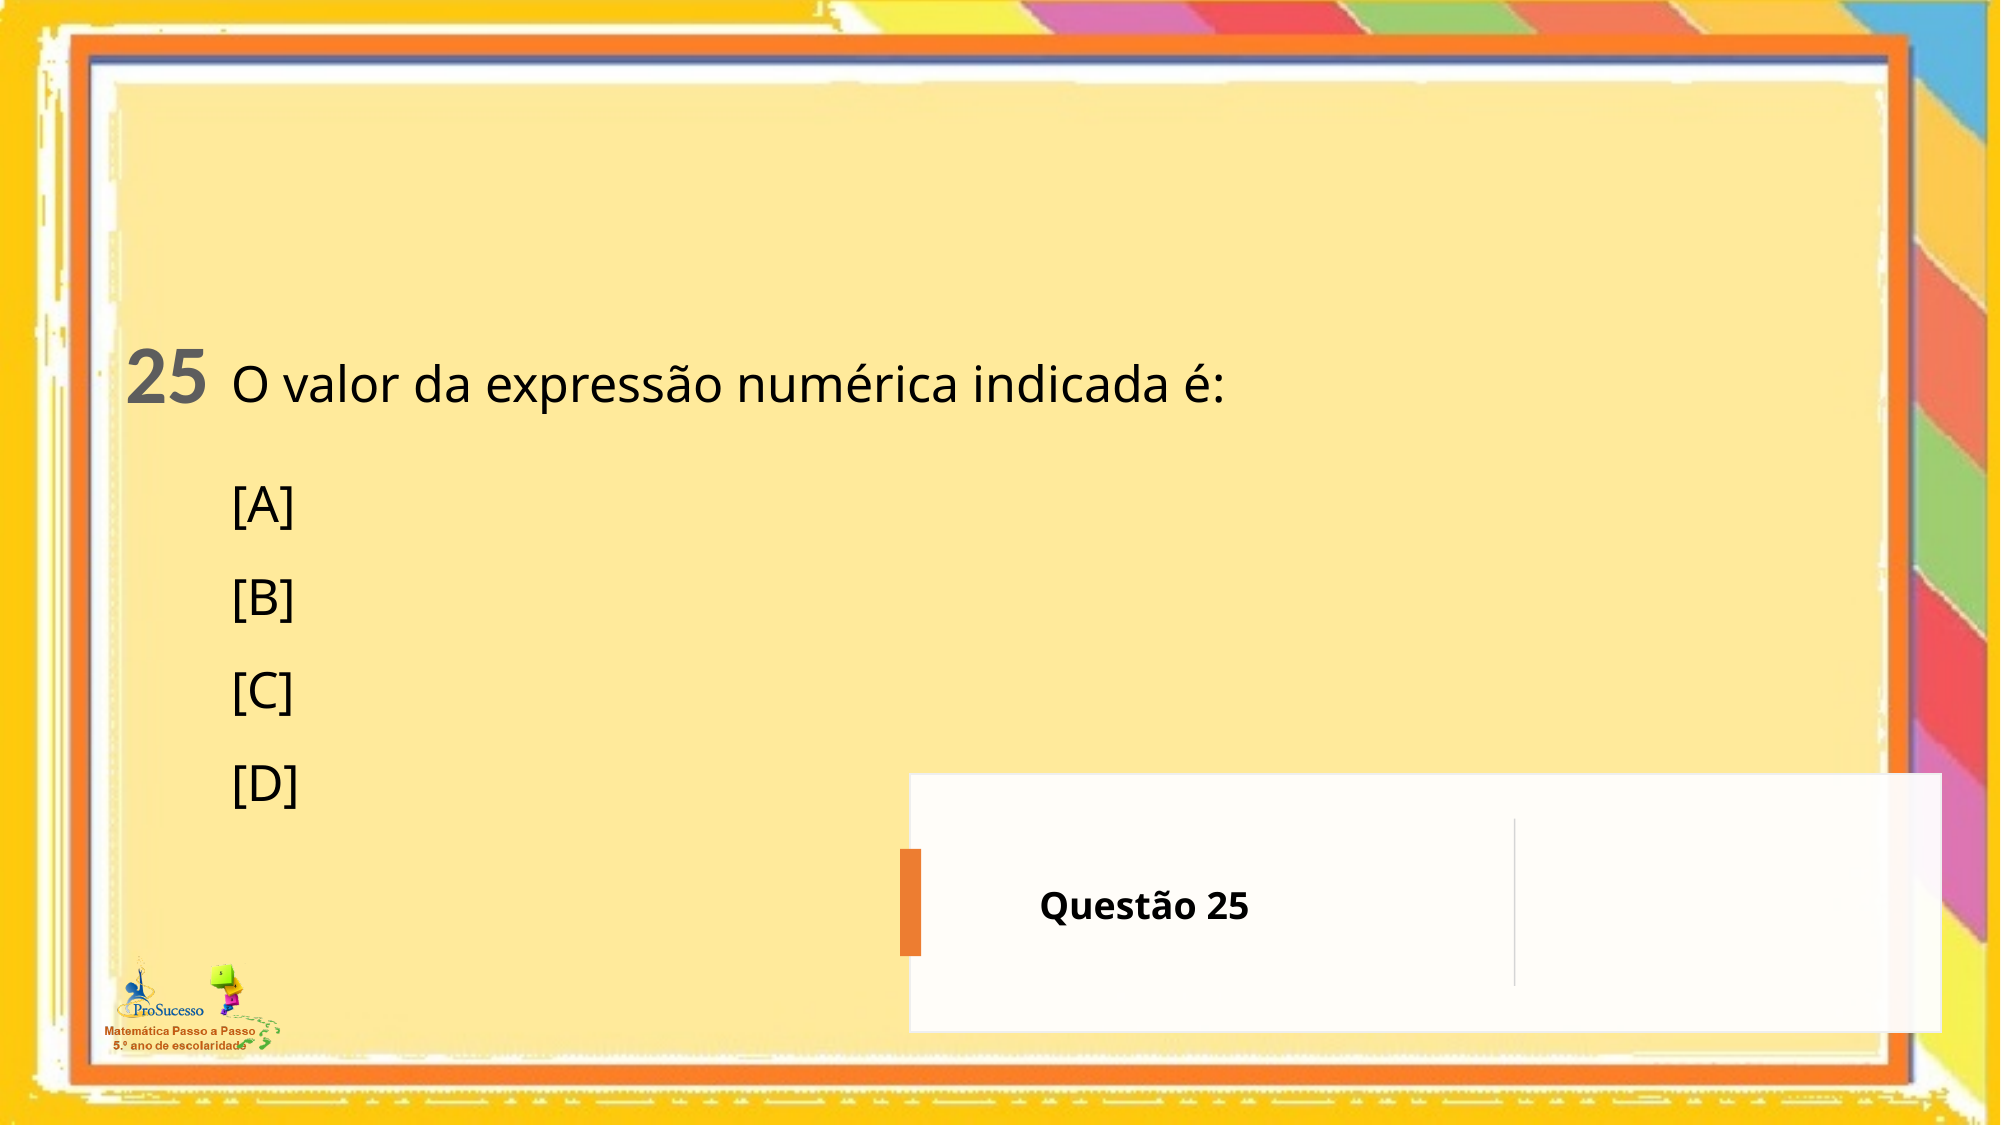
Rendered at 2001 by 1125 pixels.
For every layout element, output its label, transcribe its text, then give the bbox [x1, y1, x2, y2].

text_box 25 [97, 312, 238, 428]
picture [91, 956, 284, 1067]
text_box [909, 773, 1942, 1033]
text_box [0, 0, 2000, 1125]
text_box Questão 25 [1024, 871, 1265, 935]
text_box [899, 848, 922, 957]
